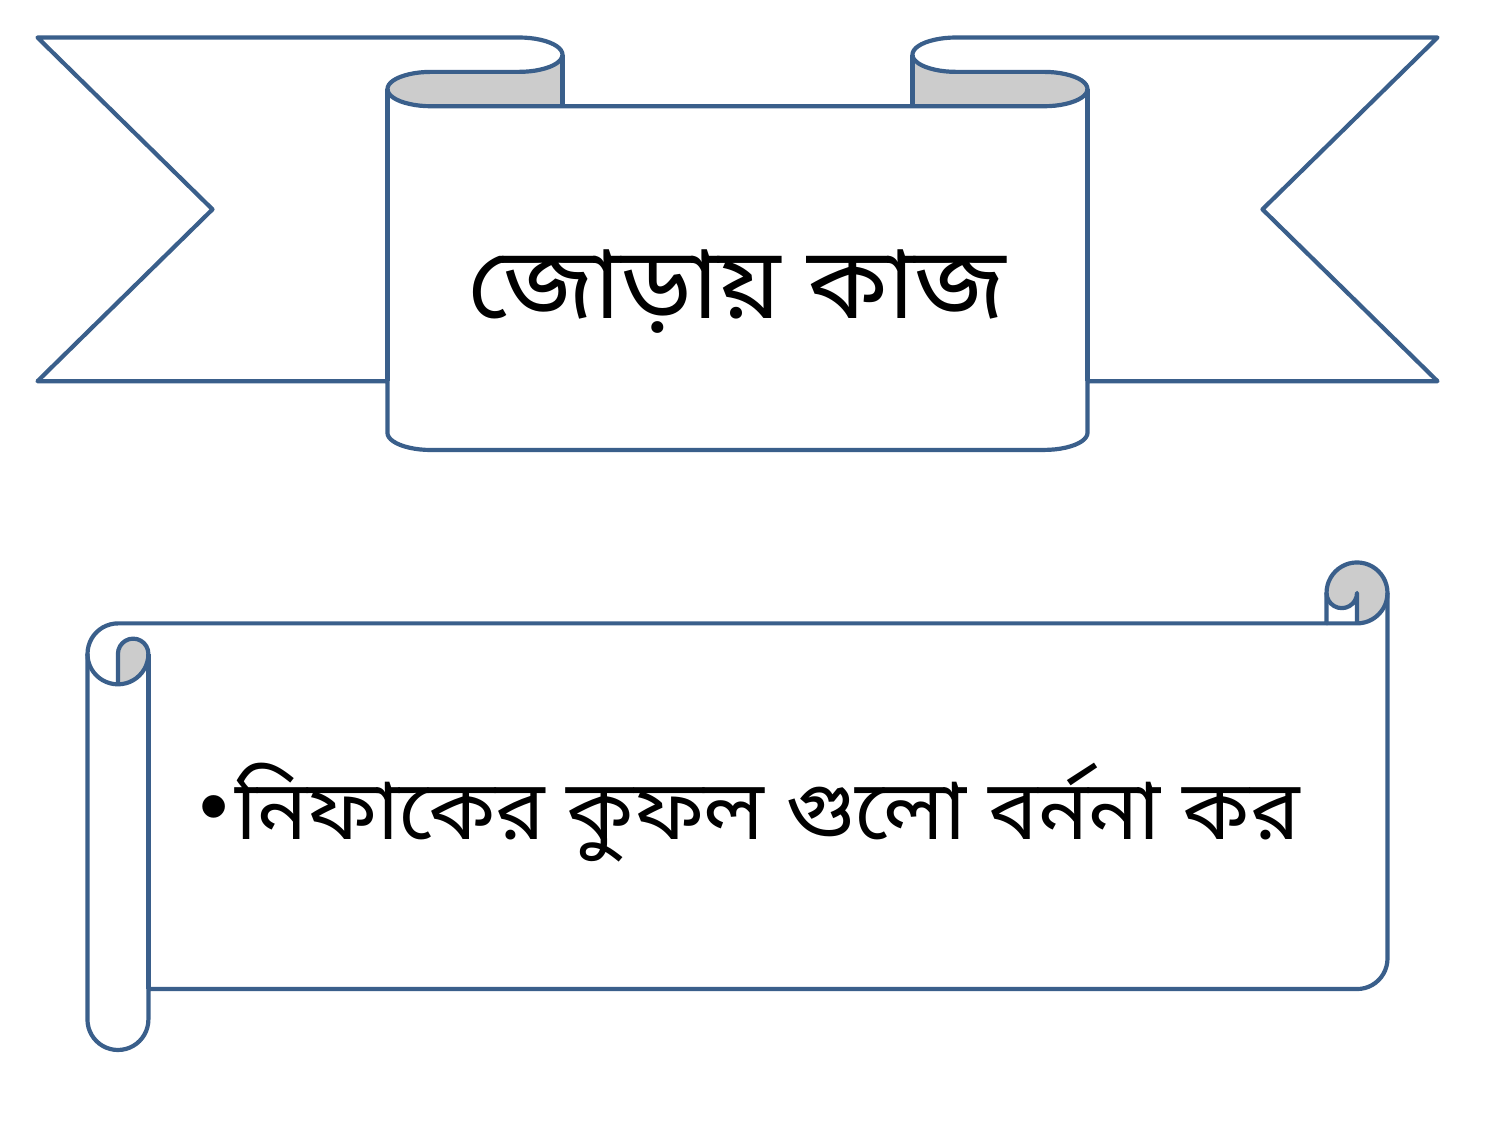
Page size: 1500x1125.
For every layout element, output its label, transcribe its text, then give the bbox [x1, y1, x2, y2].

text_box জোড়ায় কাজ [35, 35, 1440, 453]
text_box নিফাকের কুফল গুলো বর্ননা কর [85, 560, 1390, 1053]
